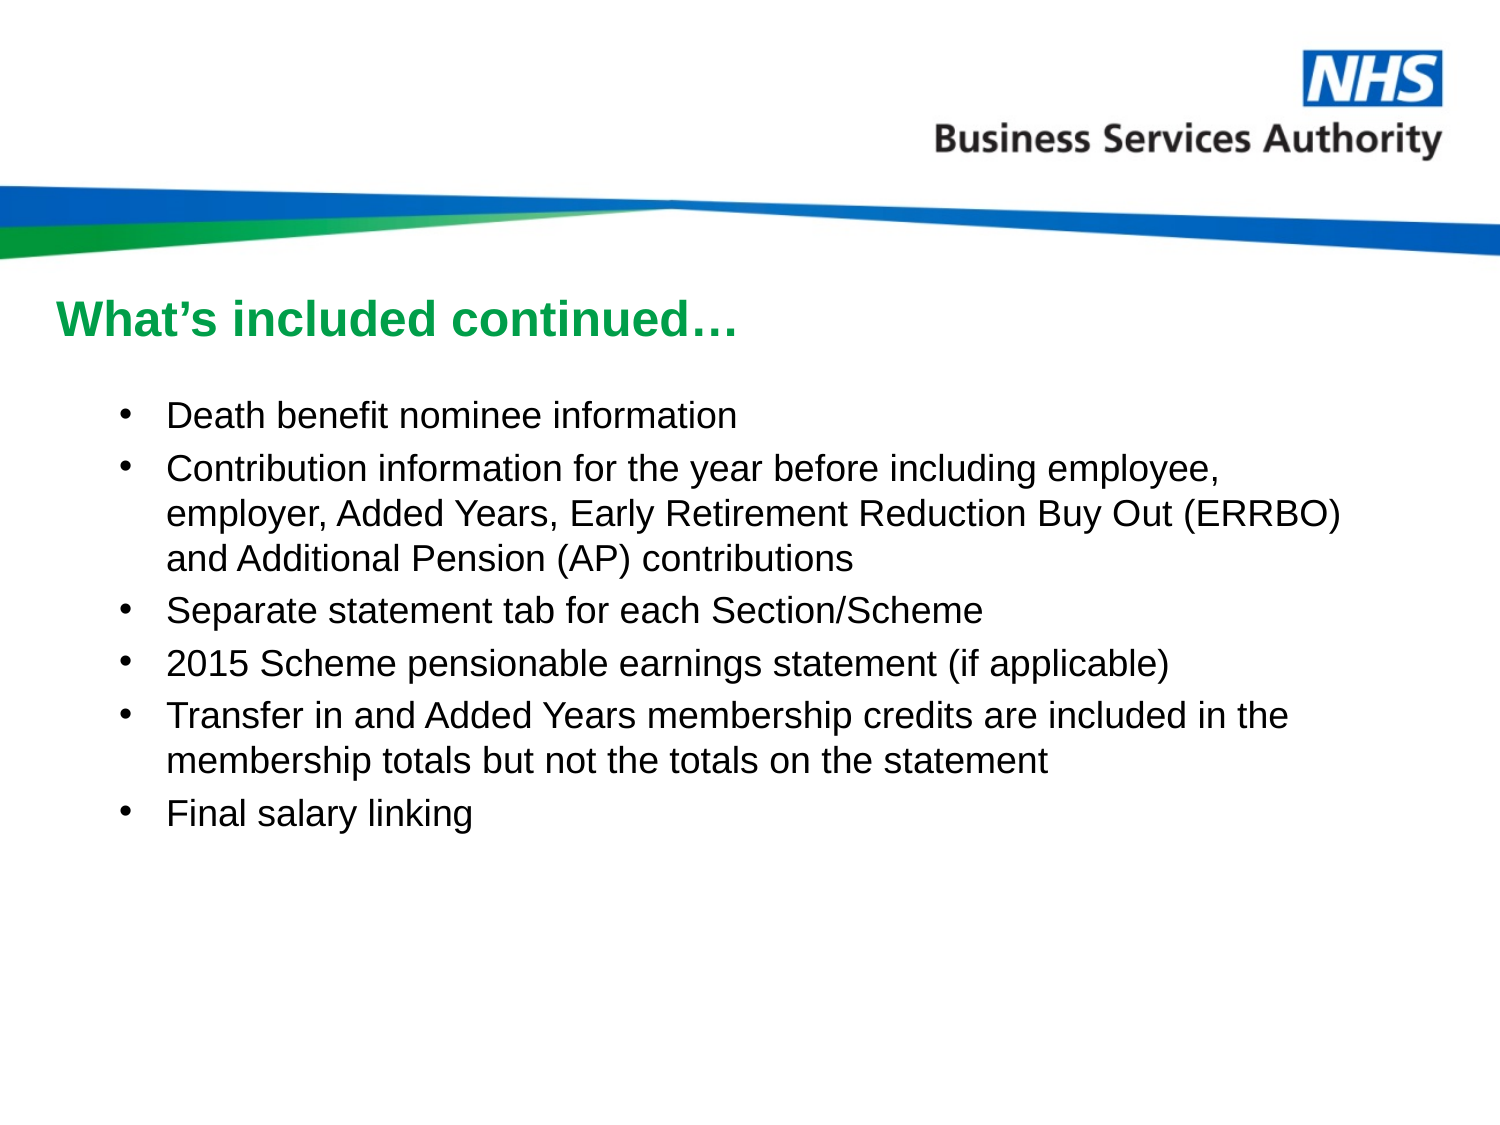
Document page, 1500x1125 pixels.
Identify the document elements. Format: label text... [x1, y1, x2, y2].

text_box Death benefit nominee information Contribution information for the year before including employee, employer, Added Years, Early Retirement Reduction Buy Out (ERRBO) and Additional Pension (AP) contributions Separate statement tab for each Section/Scheme 2015 Scheme pensionable earnings statement (if applicable) Transfer in and Added Years membership credits are included in the membership totals but not the totals on the statement Final salary linking [29, 383, 1380, 1059]
title What’s included continued… [41, 278, 1425, 374]
picture [0, 0, 1500, 273]
